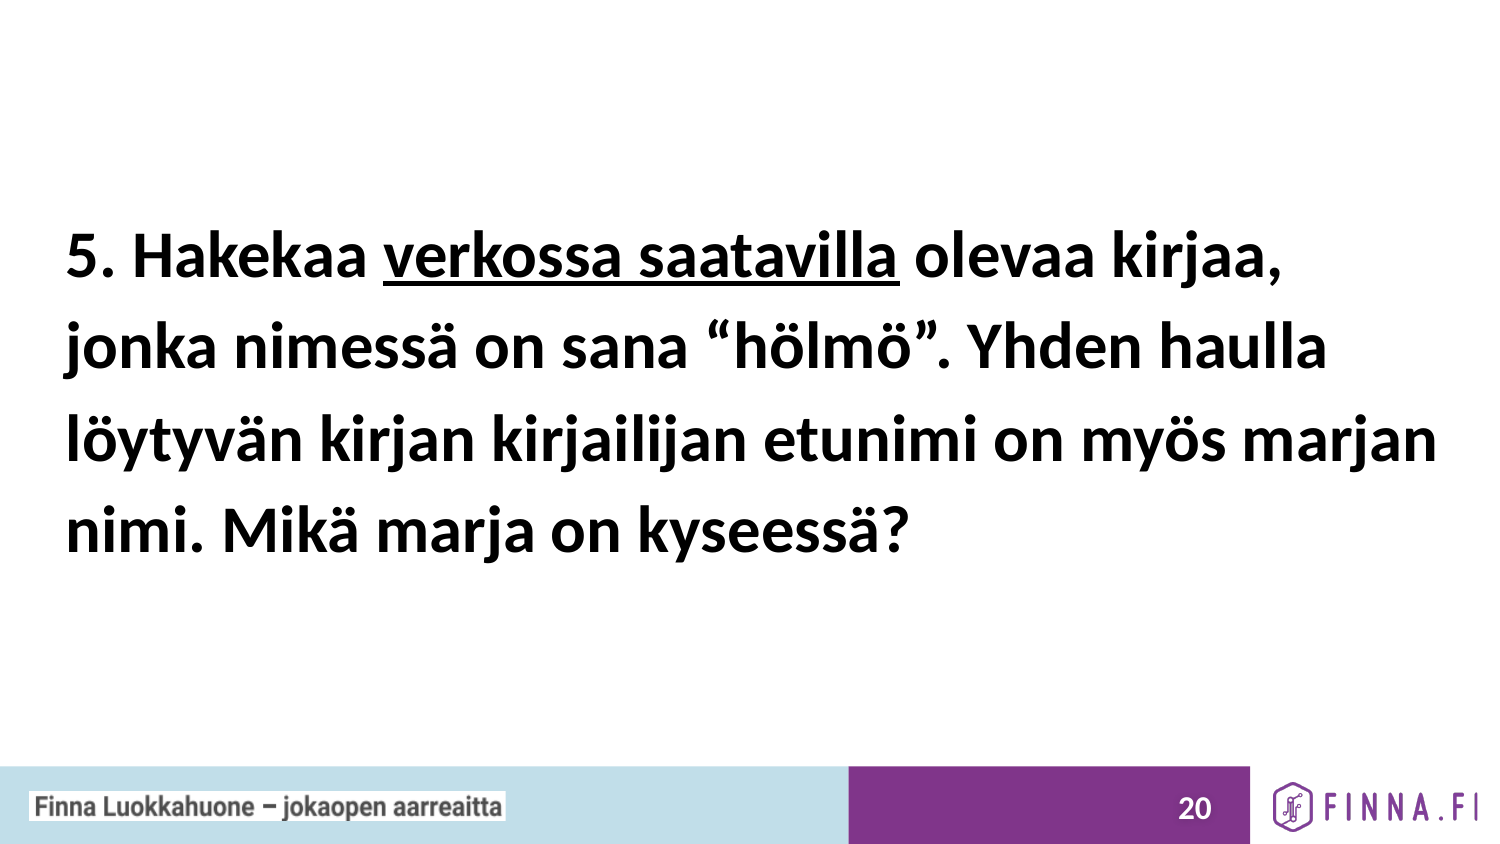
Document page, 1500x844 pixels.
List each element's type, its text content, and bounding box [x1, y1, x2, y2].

title 5. Hakekaa verkossa saatavilla olevaa kirjaa, jonka nimessä on sana “hölmö”. Yhden haulla löytyvän kirjan kirjailijan etunimi on myös marjan nimi. Mikä marja on kyseessä? [50, 0, 1468, 765]
